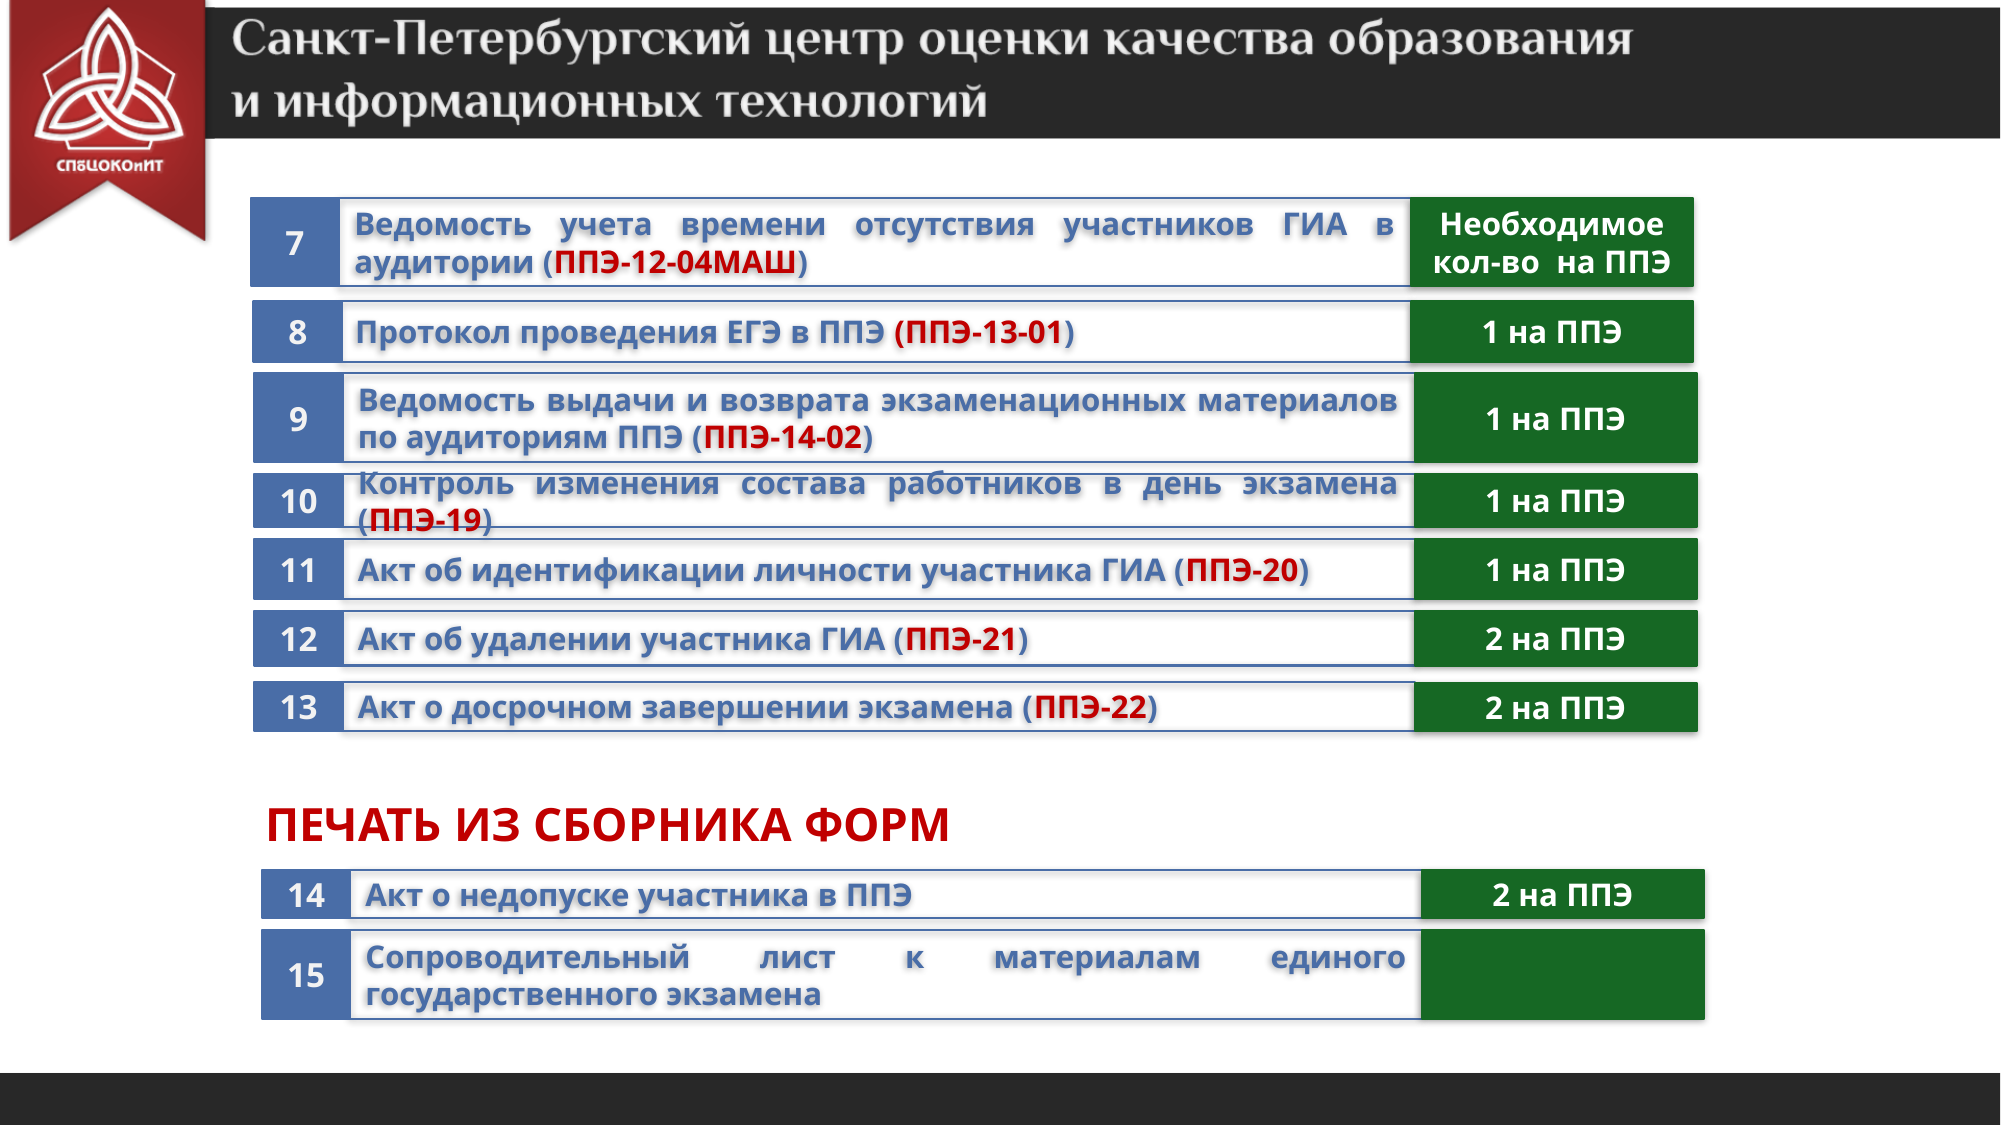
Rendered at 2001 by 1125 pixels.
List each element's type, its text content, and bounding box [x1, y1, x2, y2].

text_box Сопроводительный лист к материалам единого государственного экзамена [352, 929, 1419, 1019]
text_box 8 [251, 299, 344, 364]
text_box Акт о недопуске участника в ППЭ [352, 869, 1419, 919]
text_box 1 на ППЭ [1414, 373, 1697, 463]
text_box Ведомость учета времени отсутствия участников ГИА в аудитории (ППЭ-12-04МАШ) [341, 197, 1408, 287]
text_box 13 [252, 680, 345, 733]
text_box Акт об удалении участника ГИА (ППЭ-21) [345, 610, 1413, 666]
text_box 10 [252, 472, 345, 529]
text_box 1 на ППЭ [1414, 538, 1697, 600]
text_box [1421, 929, 1705, 1019]
text_box 12 [252, 609, 345, 668]
text_box 2 на ППЭ [1414, 610, 1697, 666]
text_box Печать из сборника форм [250, 788, 1267, 859]
text_box Акт об идентификации личности участника ГИА (ППЭ-20) [345, 538, 1412, 600]
text_box Акт о досрочном завершении экзамена (ППЭ-22) [345, 681, 1413, 731]
text_box 9 [252, 371, 345, 464]
text_box 11 [252, 537, 345, 601]
text_box 1 на ППЭ [1411, 300, 1694, 362]
text_box 1 на ППЭ [1414, 473, 1697, 528]
text_box Контроль изменения состава работников в день экзамена (ППЭ-19) [345, 473, 1412, 528]
text_box 7 [249, 196, 341, 288]
text_box Ведомость выдачи и возврата экзаменационных материалов по аудиториям ППЭ (ППЭ-14-02) [345, 373, 1412, 463]
text_box Протокол проведения ЕГЭ в ППЭ (ППЭ-13-01) [344, 300, 1409, 362]
text_box 2 на ППЭ [1421, 869, 1705, 919]
text_box 14 [260, 867, 352, 920]
text_box Необходимое кол-во на ППЭ [1410, 197, 1694, 287]
text_box 15 [260, 928, 352, 1021]
text_box 2 на ППЭ [1414, 682, 1697, 732]
picture [0, 0, 2001, 1125]
